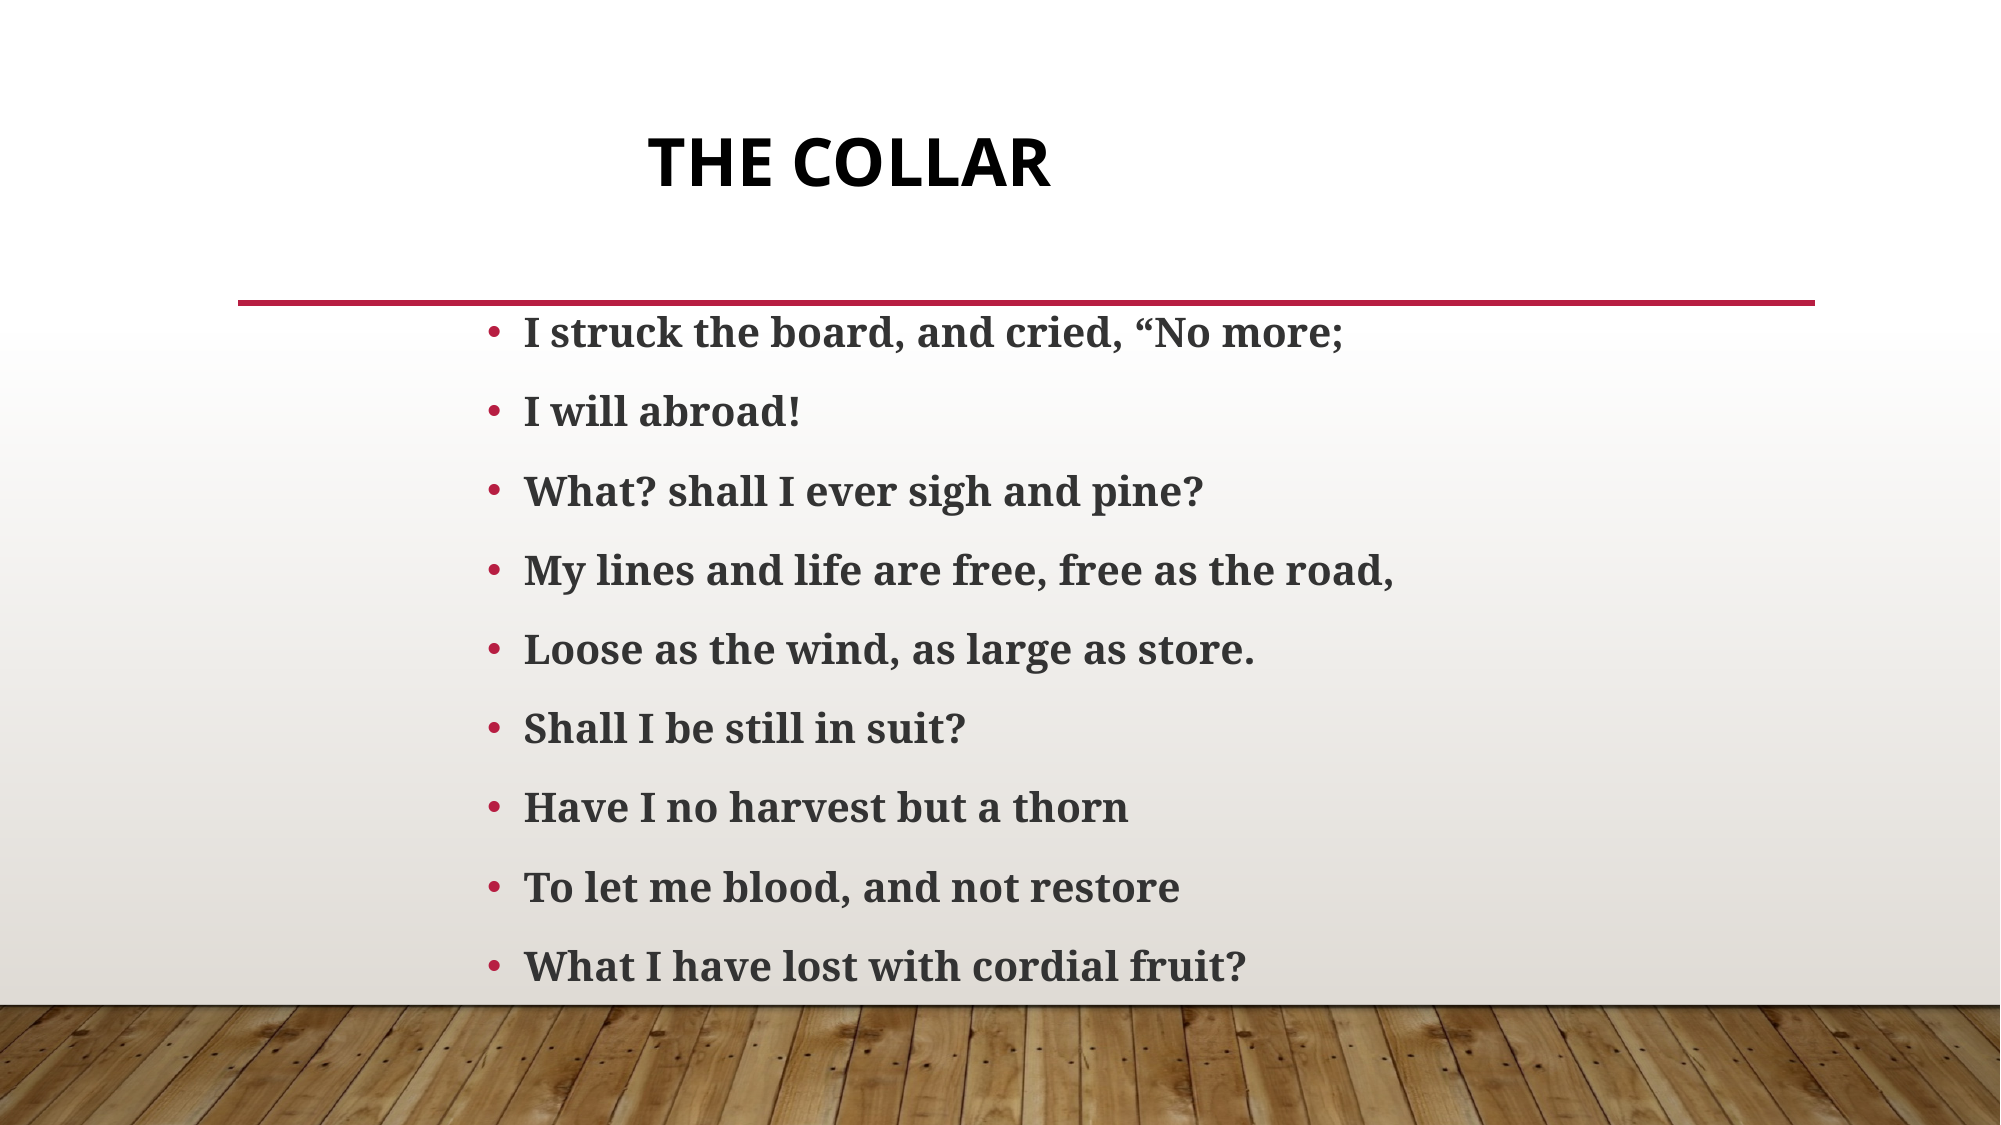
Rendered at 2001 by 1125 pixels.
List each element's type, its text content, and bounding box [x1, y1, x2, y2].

text_box [1029, 413, 1330, 714]
list I struck the board, and cried, “No more; I will abroad! What? shall I ever sigh and pine? My lines and life are free, free as the road, Loose as the wind, as large as store. Shall I be still in suit? Have I no harvest but a thorn To let me blood, and not restore What I have lost with cordial fruit? [472, 289, 2000, 1004]
picture [0, 1005, 2000, 1125]
title The Collar [632, 121, 2000, 289]
